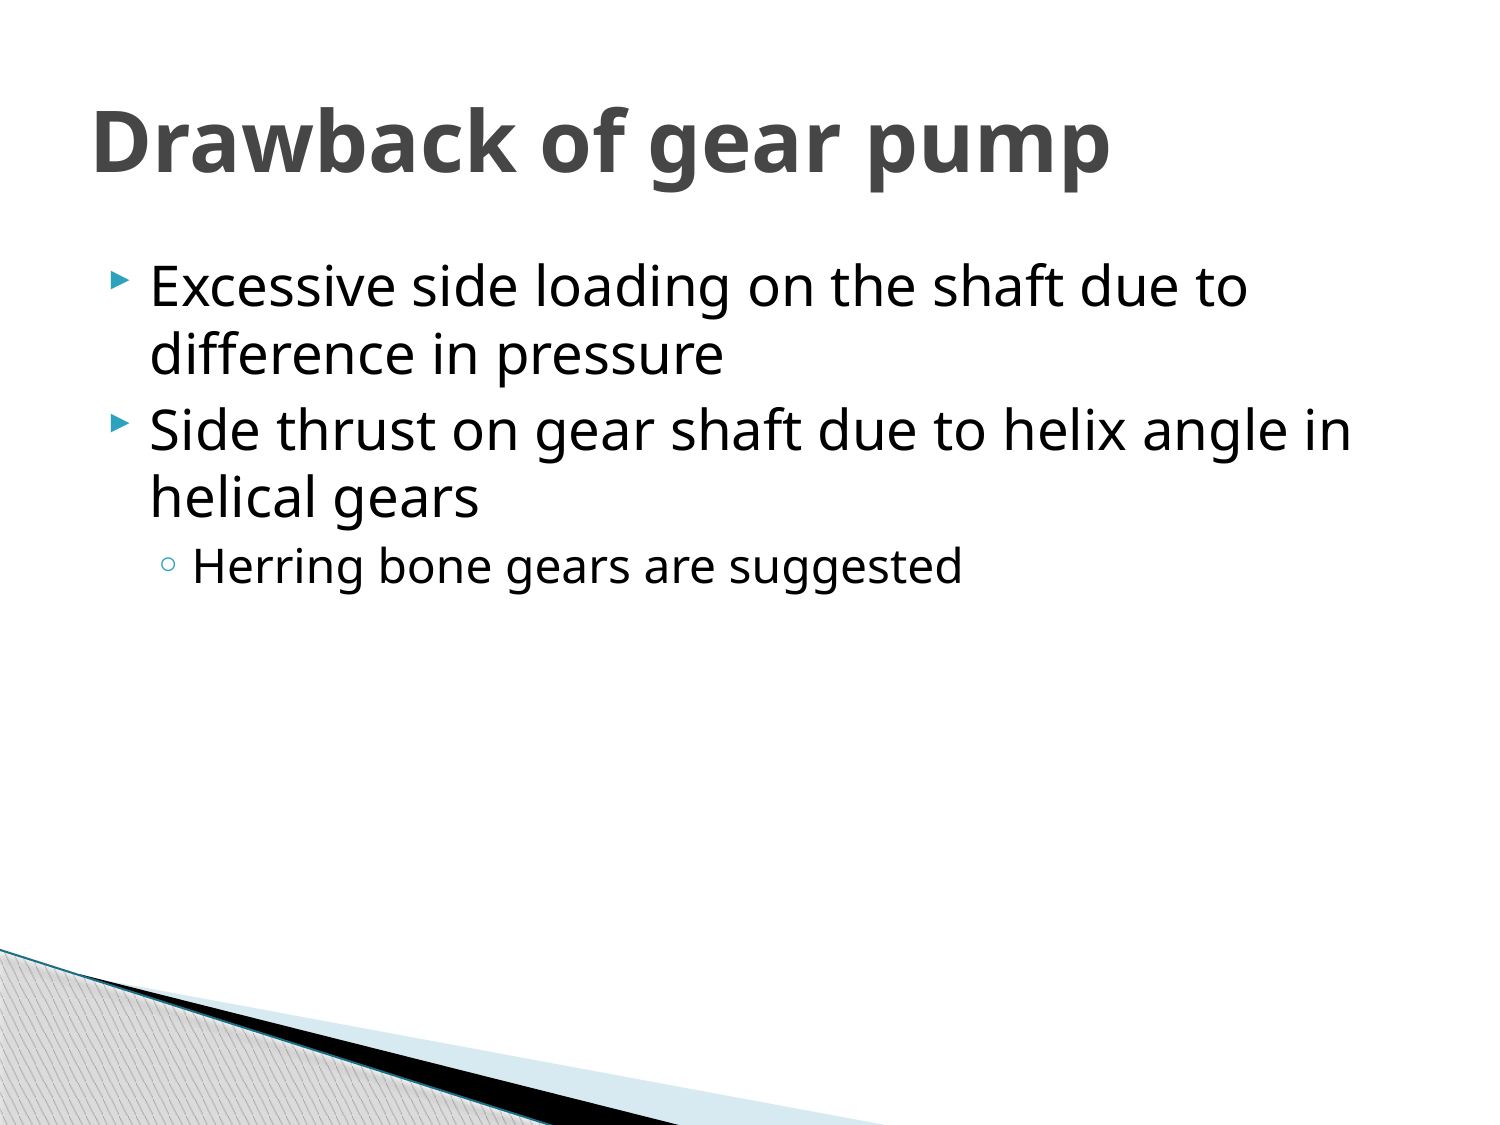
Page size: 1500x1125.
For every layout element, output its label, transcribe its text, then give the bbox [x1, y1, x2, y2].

list Excessive side loading on the shaft due to difference in pressure Side thrust on gear shaft due to helix angle in helical gears Herring bone gears are suggested [75, 243, 1425, 986]
title Drawback of gear pump [75, 45, 1425, 233]
